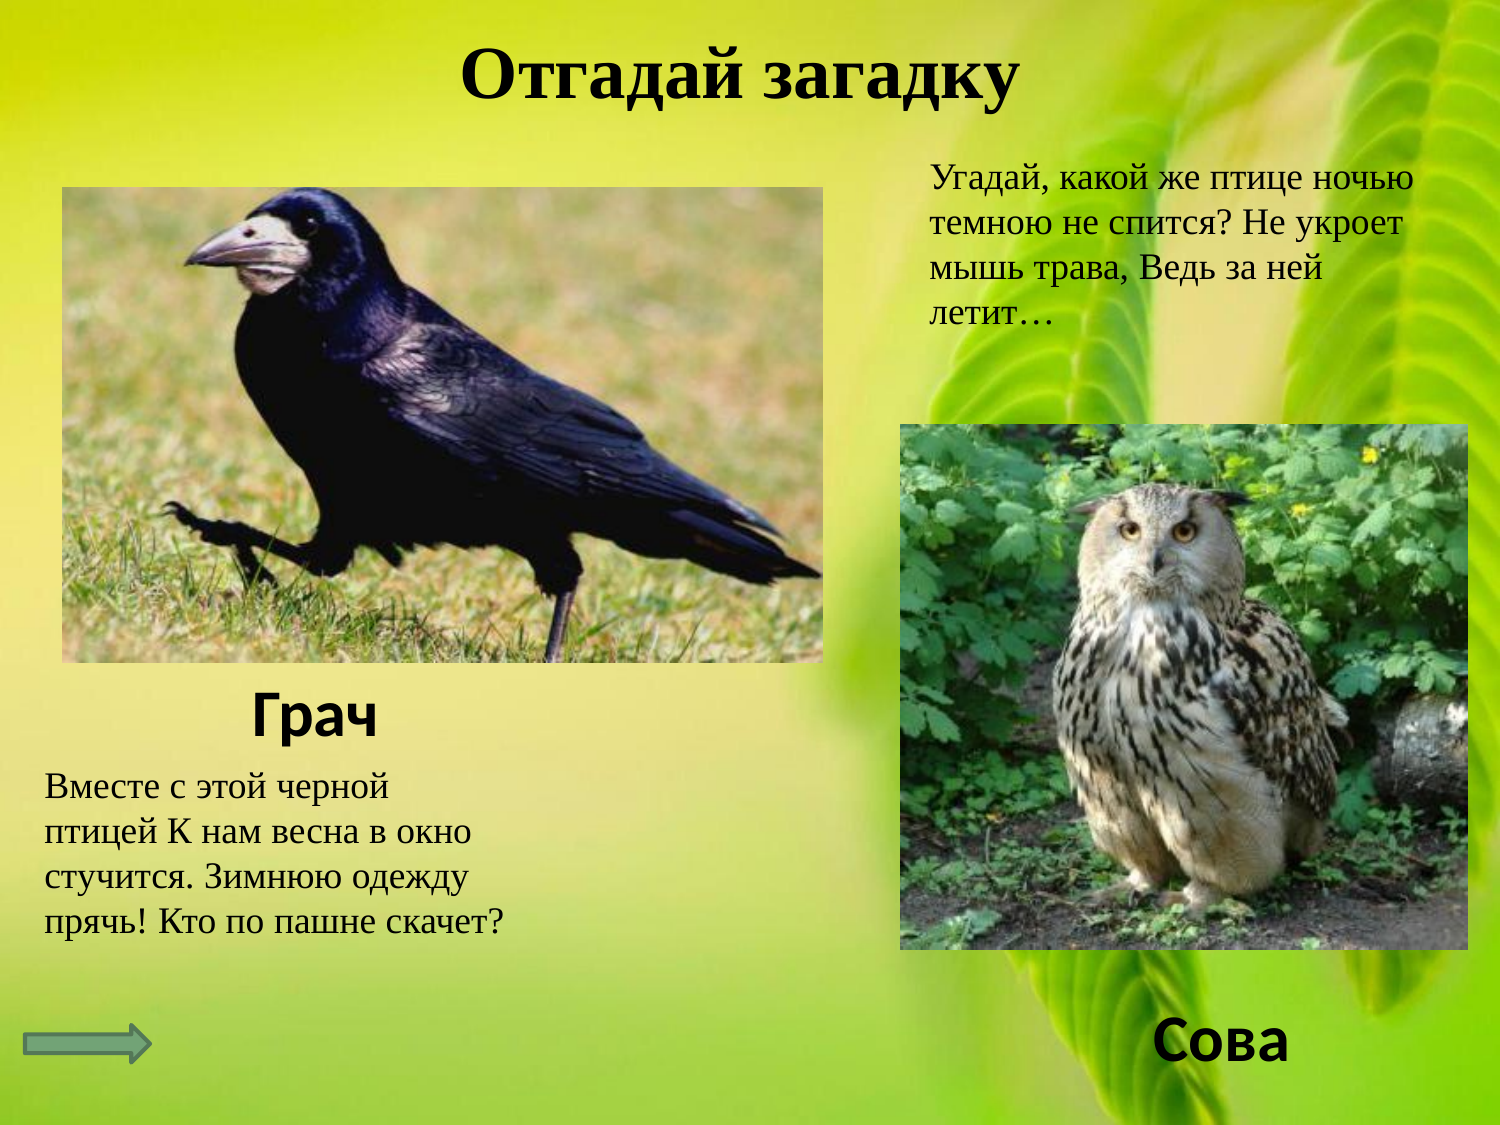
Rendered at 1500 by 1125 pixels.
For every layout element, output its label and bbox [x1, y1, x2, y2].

picture [0, 0, 1500, 1125]
list [899, 424, 1468, 951]
